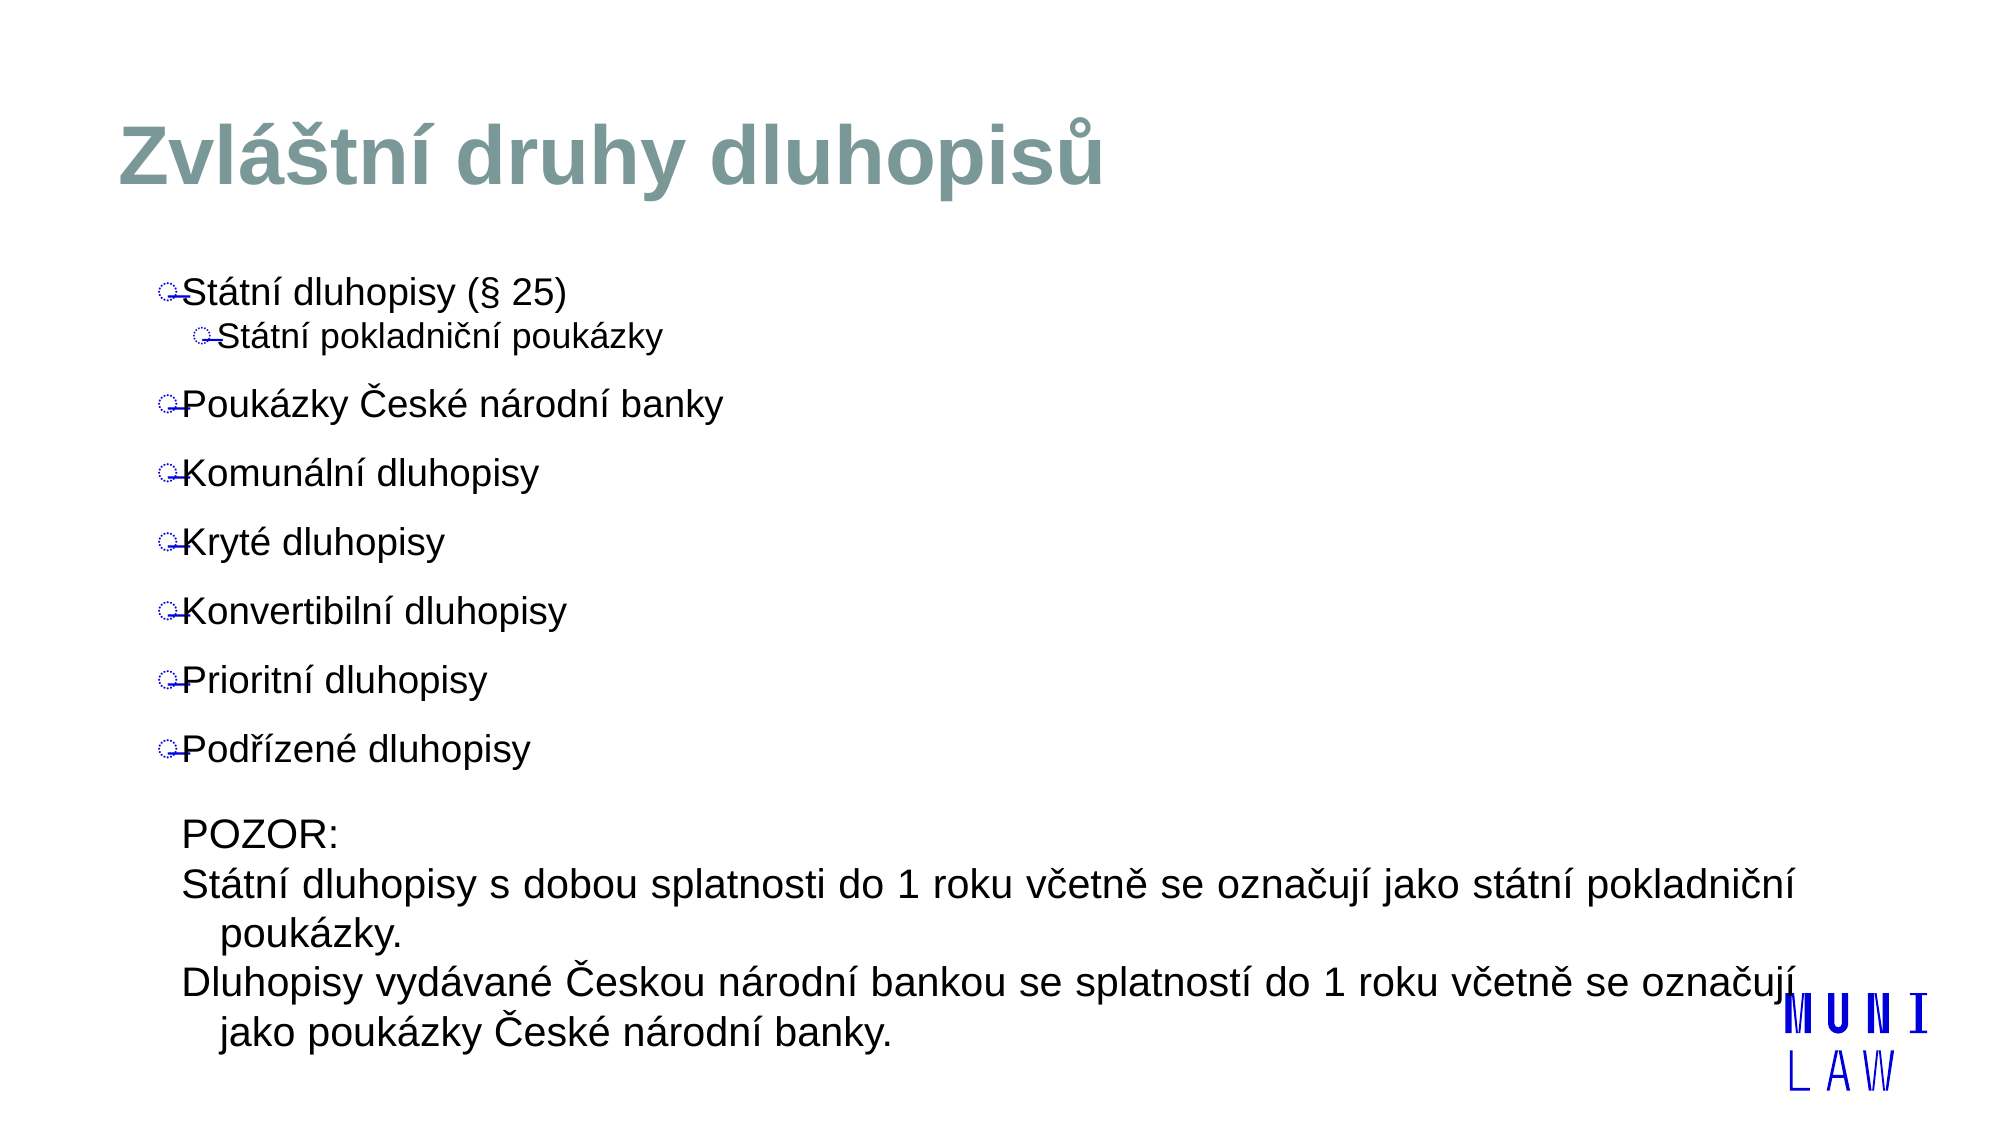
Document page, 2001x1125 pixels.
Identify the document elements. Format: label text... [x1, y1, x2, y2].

list Státní dluhopisy (§ 25) Státní pokladniční poukázky Poukázky České národní banky Komunální dluhopisy Kryté dluhopisy Konvertibilní dluhopisy Prioritní dluhopisy Podřízené dluhopisy POZOR: Státní dluhopisy s dobou splatnosti do 1 roku včetně se označují jako státní pokladniční poukázky. Dluhopisy vydávané Českou národní bankou se splatností do 1 roku včetně se označují jako poukázky České národní banky. [146, 243, 1797, 1108]
title Zvláštní druhy dluhopisů [118, 118, 1883, 193]
